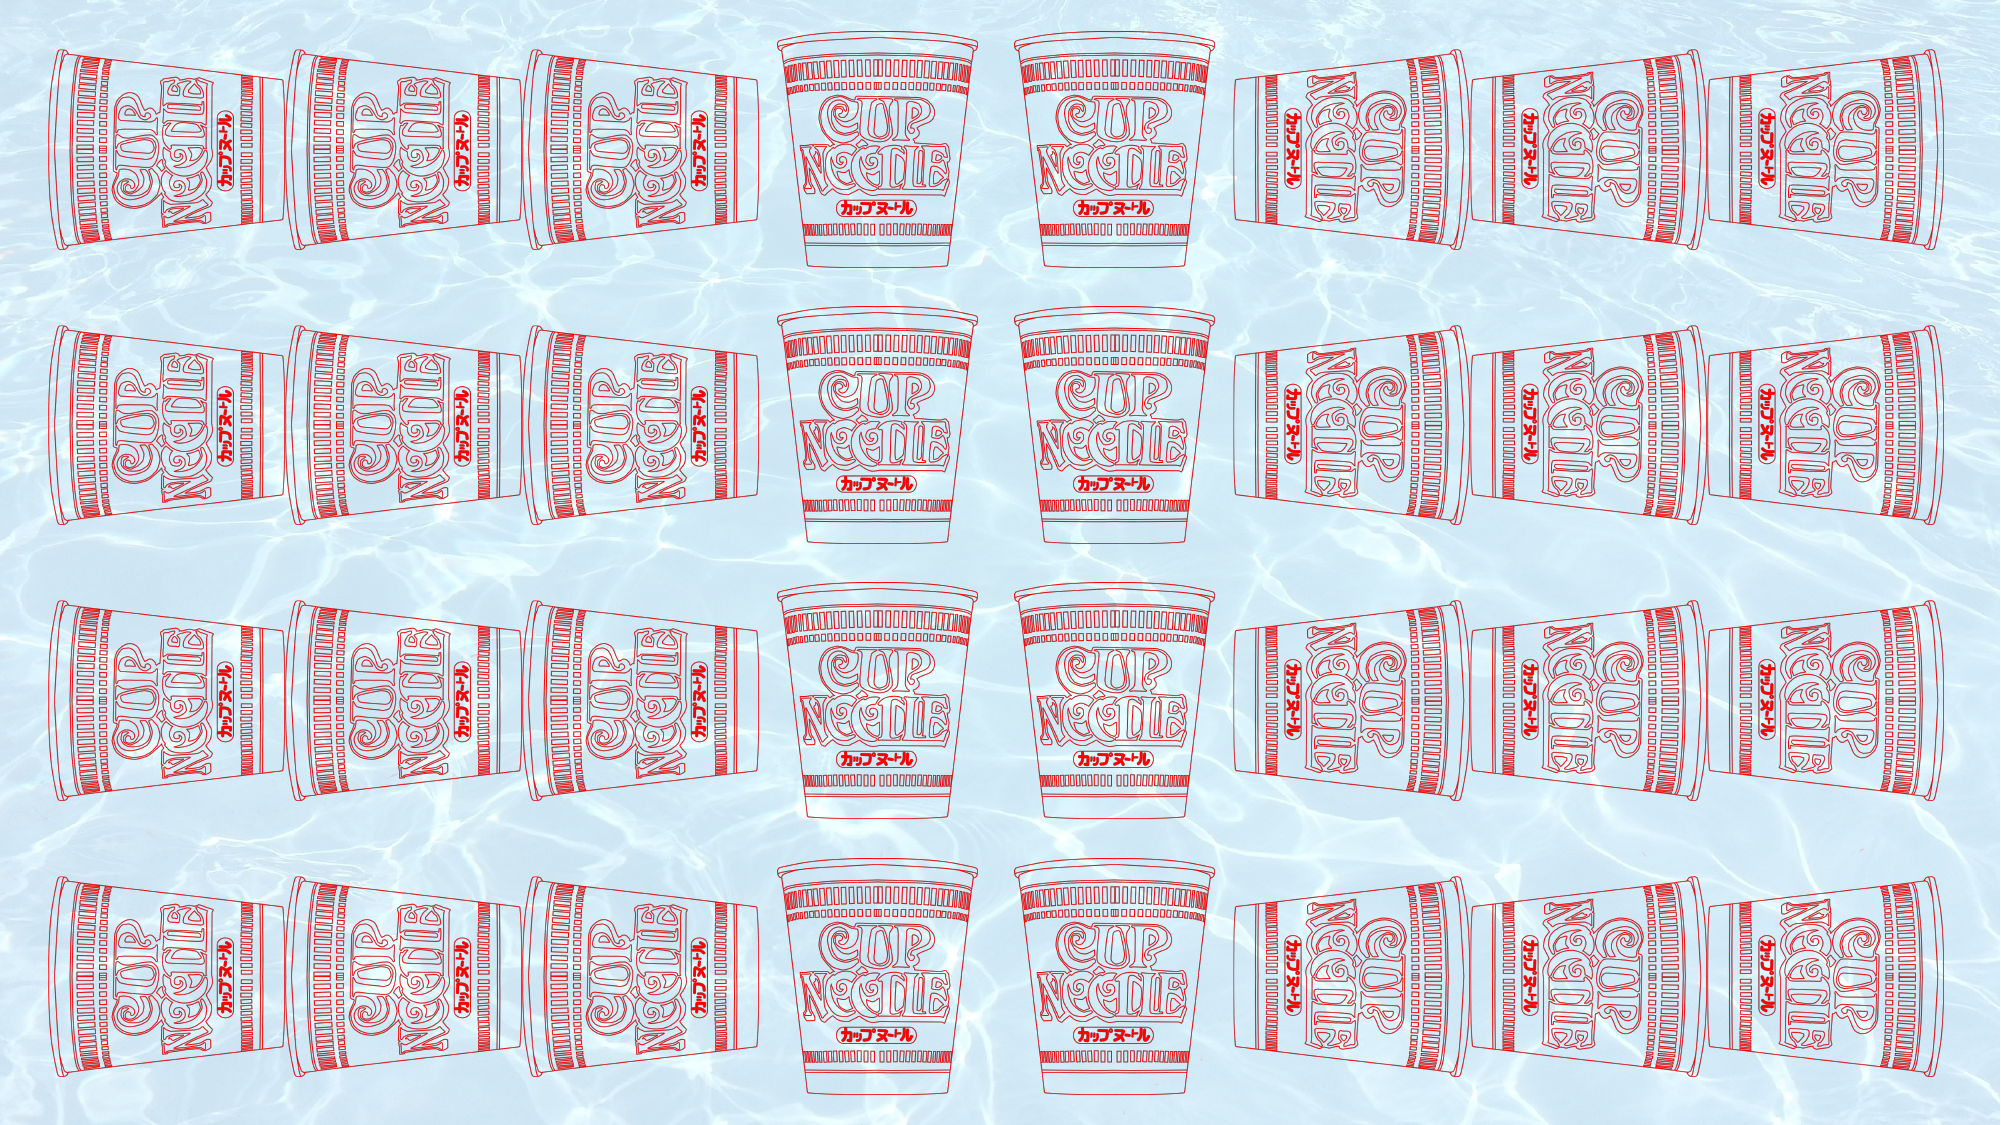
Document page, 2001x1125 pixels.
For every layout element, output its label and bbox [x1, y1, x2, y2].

picture [286, 31, 521, 268]
picture [49, 582, 284, 820]
picture [1471, 306, 1706, 544]
picture [523, 17, 1469, 1114]
picture [286, 857, 521, 1095]
picture [49, 31, 284, 268]
picture [286, 582, 521, 820]
picture [1471, 857, 1706, 1095]
picture [1471, 31, 1706, 268]
picture [49, 857, 284, 1095]
picture [286, 306, 521, 544]
picture [49, 306, 284, 544]
picture [1708, 857, 1943, 1095]
picture [1708, 582, 1943, 820]
picture [1708, 31, 1943, 268]
picture [1471, 582, 1706, 820]
picture [1708, 306, 1943, 544]
